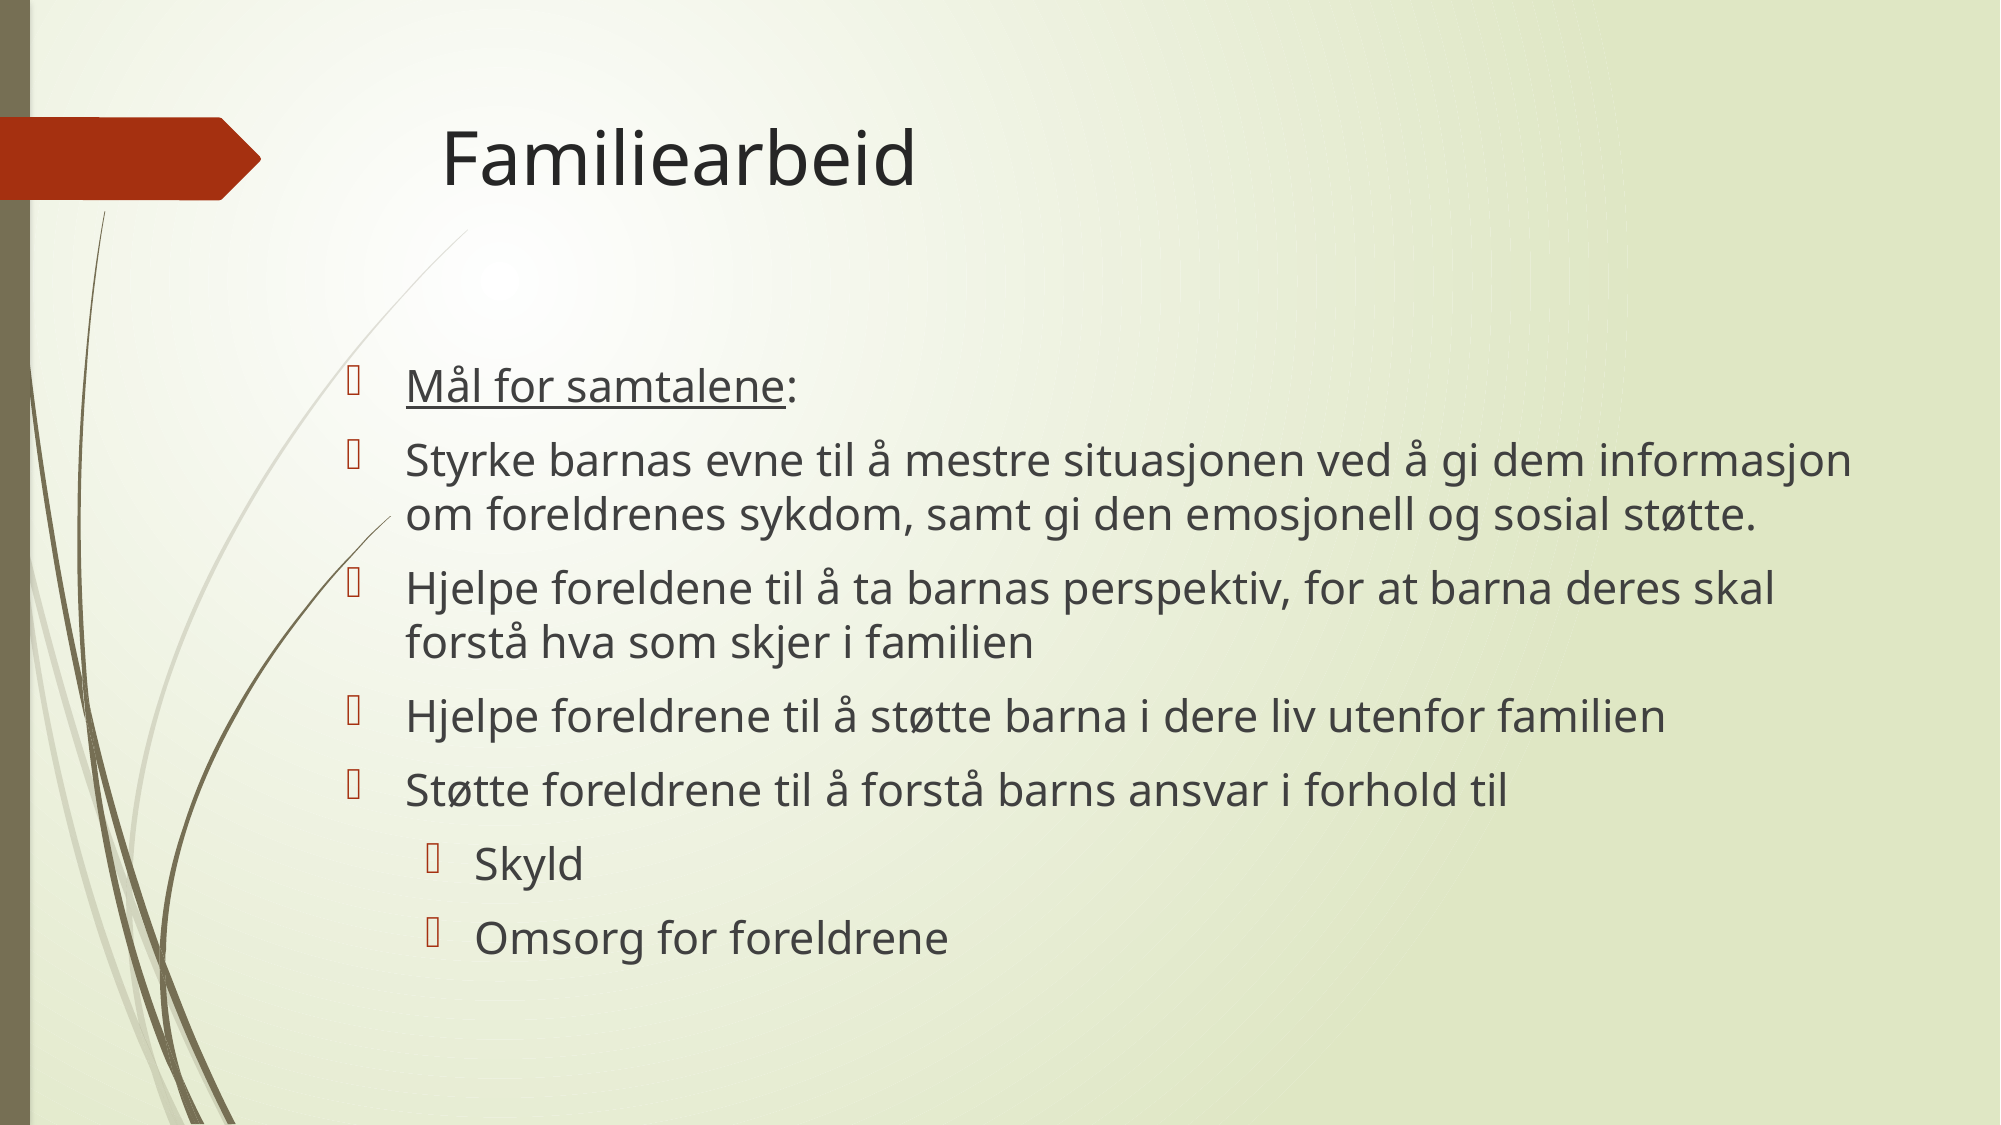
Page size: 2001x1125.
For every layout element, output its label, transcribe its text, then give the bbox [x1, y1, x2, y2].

list Mål for samtalene: Styrke barnas evne til å mestre situasjonen ved å gi dem informasjon om foreldrenes sykdom, samt gi den emosjonell og sosial støtte. Hjelpe foreldene til å ta barnas perspektiv, for at barna deres skal forstå hva som skjer i familien Hjelpe foreldrene til å støtte barna i dere liv utenfor familien Støtte foreldrene til å forstå barns ansvar i forhold til Skyld Omsorg for foreldrene [330, 350, 1888, 979]
title Familiearbeid [425, 102, 1888, 313]
